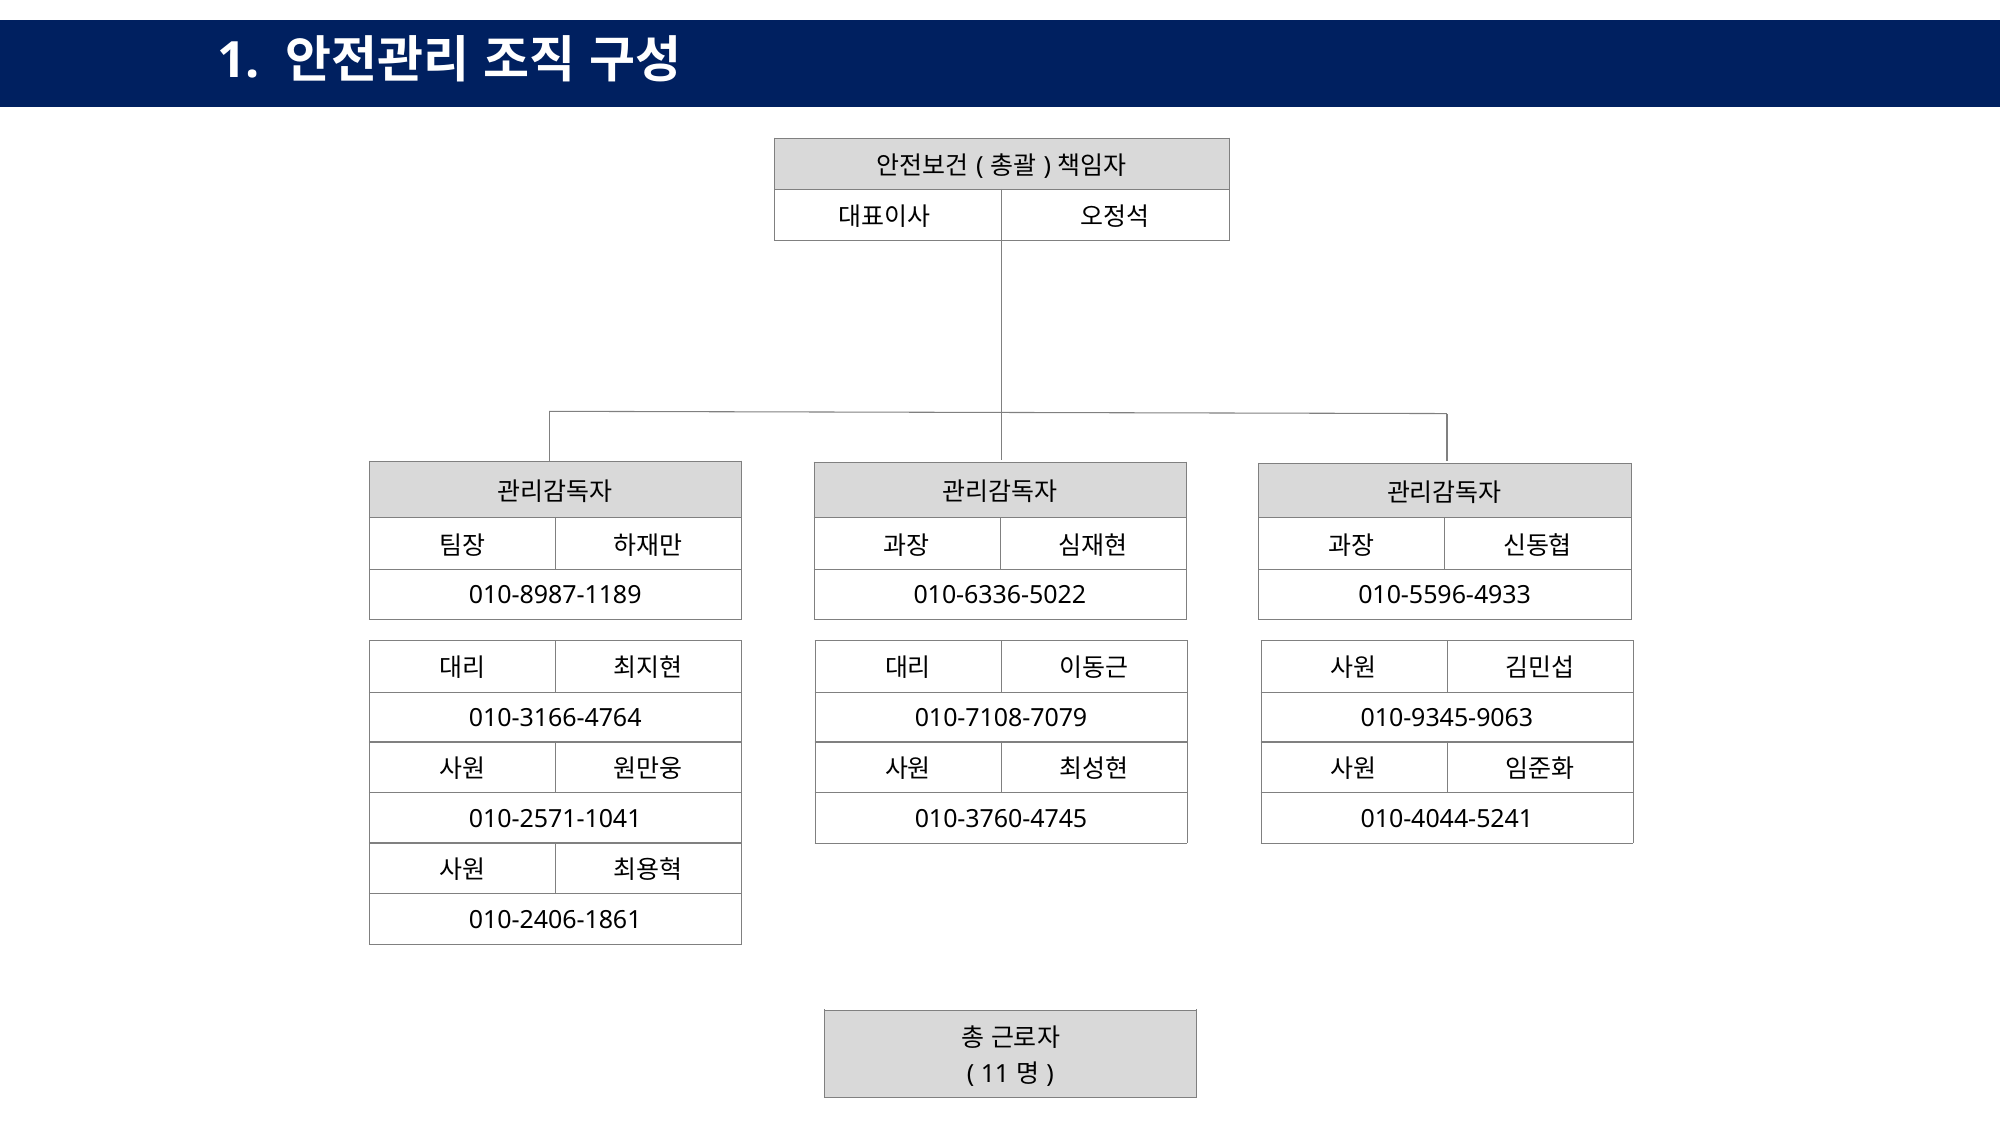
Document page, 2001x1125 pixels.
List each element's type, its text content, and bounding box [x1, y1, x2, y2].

table_header 관리감독자 [370, 462, 741, 517]
table_header 관리감독자 [815, 463, 1186, 517]
table_header 대리 [816, 641, 1001, 692]
table_cell 하재만 [556, 518, 741, 569]
table_cell 010-7108-7079 [816, 693, 1187, 741]
table_header 사원 [370, 742, 555, 792]
table_cell 010-2406-1861 [370, 894, 741, 944]
table_header 사원 [1262, 742, 1447, 792]
table_cell 010-8987-1189 [370, 570, 741, 619]
table_header 임준화 [1448, 742, 1633, 792]
table_header 안전보건(총괄)책임자 [1002, 139, 1229, 189]
table_header 김민섭 [1448, 641, 1633, 692]
table_cell 팀장 [370, 518, 555, 569]
text_box [0, 20, 2000, 107]
table_cell 010-4044-5241 [1262, 793, 1633, 843]
table_cell 010-9345-9063 [1262, 693, 1633, 741]
table_cell 과장 [1259, 518, 1444, 569]
table_cell 심재현 [1001, 518, 1186, 569]
table_header 최성현 [1002, 742, 1187, 792]
table_header 대리 [370, 641, 555, 692]
table_header 관리감독자 [1259, 464, 1631, 517]
table_cell 과장 [815, 518, 1000, 569]
table_cell 오정석 [1002, 190, 1229, 240]
table_header 최용혁 [556, 843, 741, 893]
table_header 총 근로자 ( 11명) [825, 1011, 1196, 1097]
table_cell 대표이사 [775, 190, 1001, 240]
table_cell 신동협 [1445, 518, 1631, 569]
table_cell 010-6336-5022 [815, 570, 1186, 619]
table_cell 010-3760-4745 [816, 793, 1187, 843]
table_header 최지현 [556, 641, 741, 692]
table_header 원만웅 [556, 742, 741, 792]
text_box 1. 안전관리 조직 구성 [202, 20, 1798, 106]
table_header 이동근 [1002, 641, 1187, 692]
table_cell 010-2571-1041 [370, 793, 741, 842]
table_header 사원 [370, 843, 555, 893]
table_cell 010-5596-4933 [1259, 570, 1631, 619]
table_header 안전보건(총괄)책임자 [775, 139, 1001, 189]
table_header 사원 [816, 742, 1001, 792]
table_header 사원 [1262, 641, 1447, 692]
table_cell 010-3166-4764 [370, 693, 741, 741]
